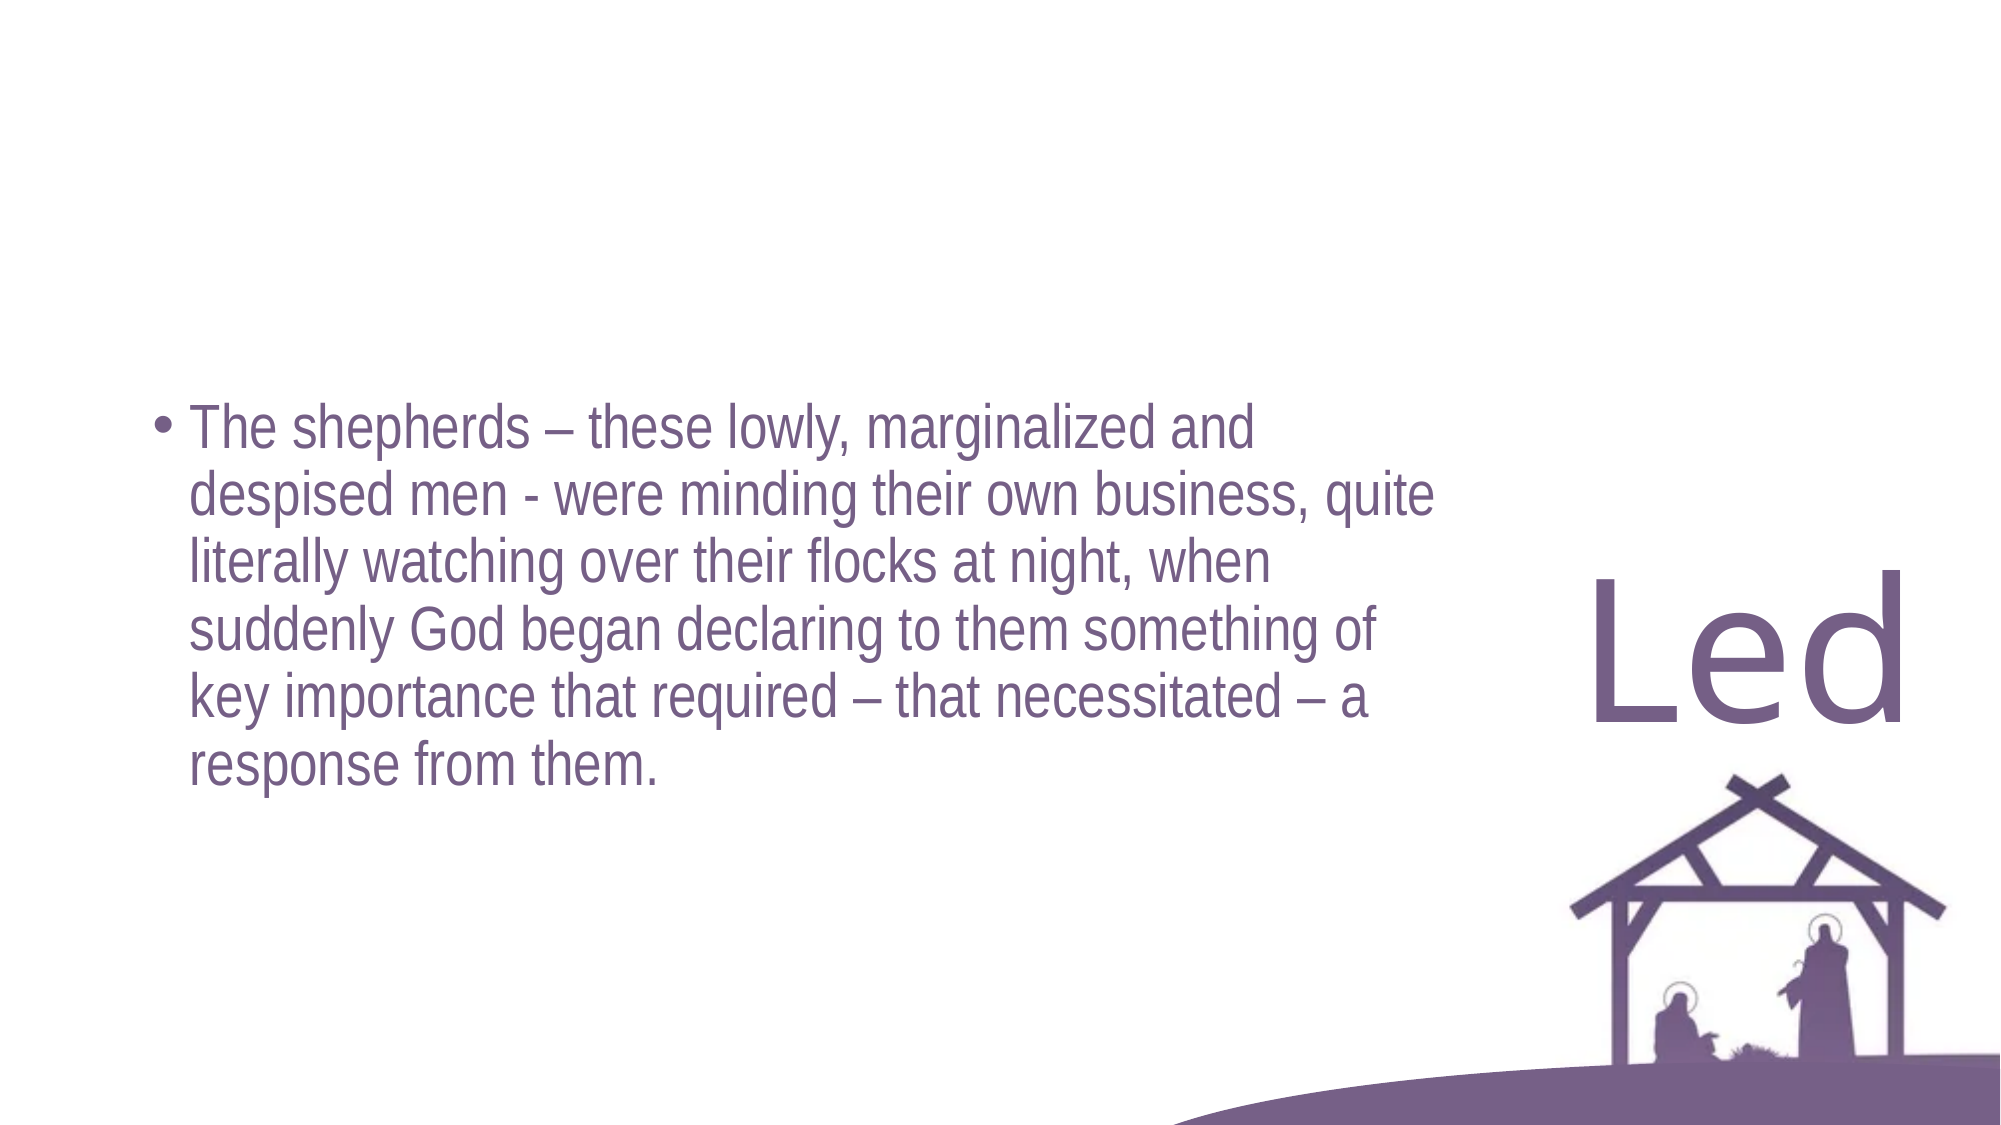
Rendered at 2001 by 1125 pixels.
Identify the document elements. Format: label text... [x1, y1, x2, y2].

picture [1555, 749, 2000, 1068]
list The shepherds – these lowly, marginalized and despised men - were minding their own business, quite literally watching over their flocks at night, when suddenly God began declaring to them something of key importance that required – that necessitated – a response from them. [137, 386, 1482, 1014]
